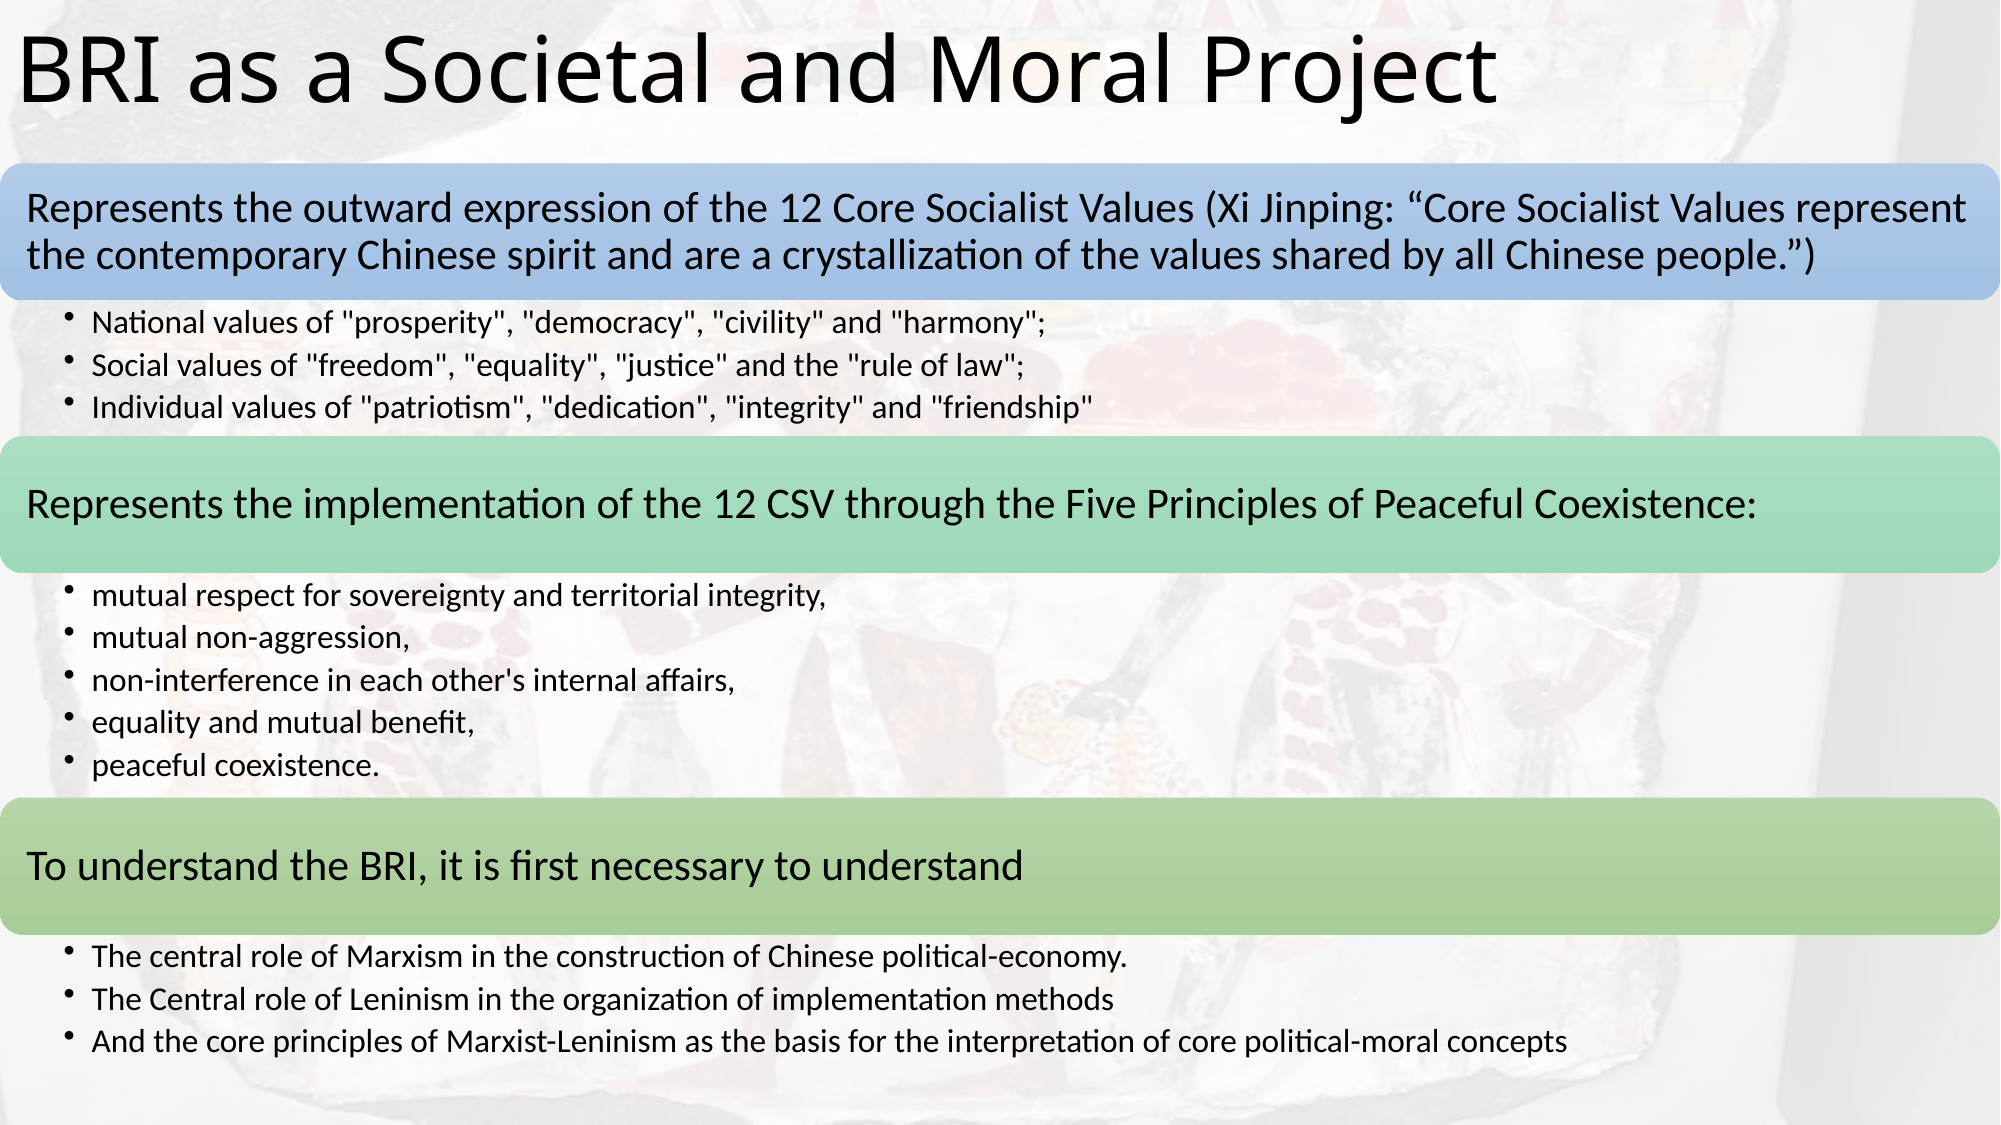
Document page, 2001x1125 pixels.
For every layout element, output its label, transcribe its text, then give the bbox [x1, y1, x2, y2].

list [0, 111, 2000, 1122]
title BRI as a Societal and Moral Project [0, 3, 1725, 111]
